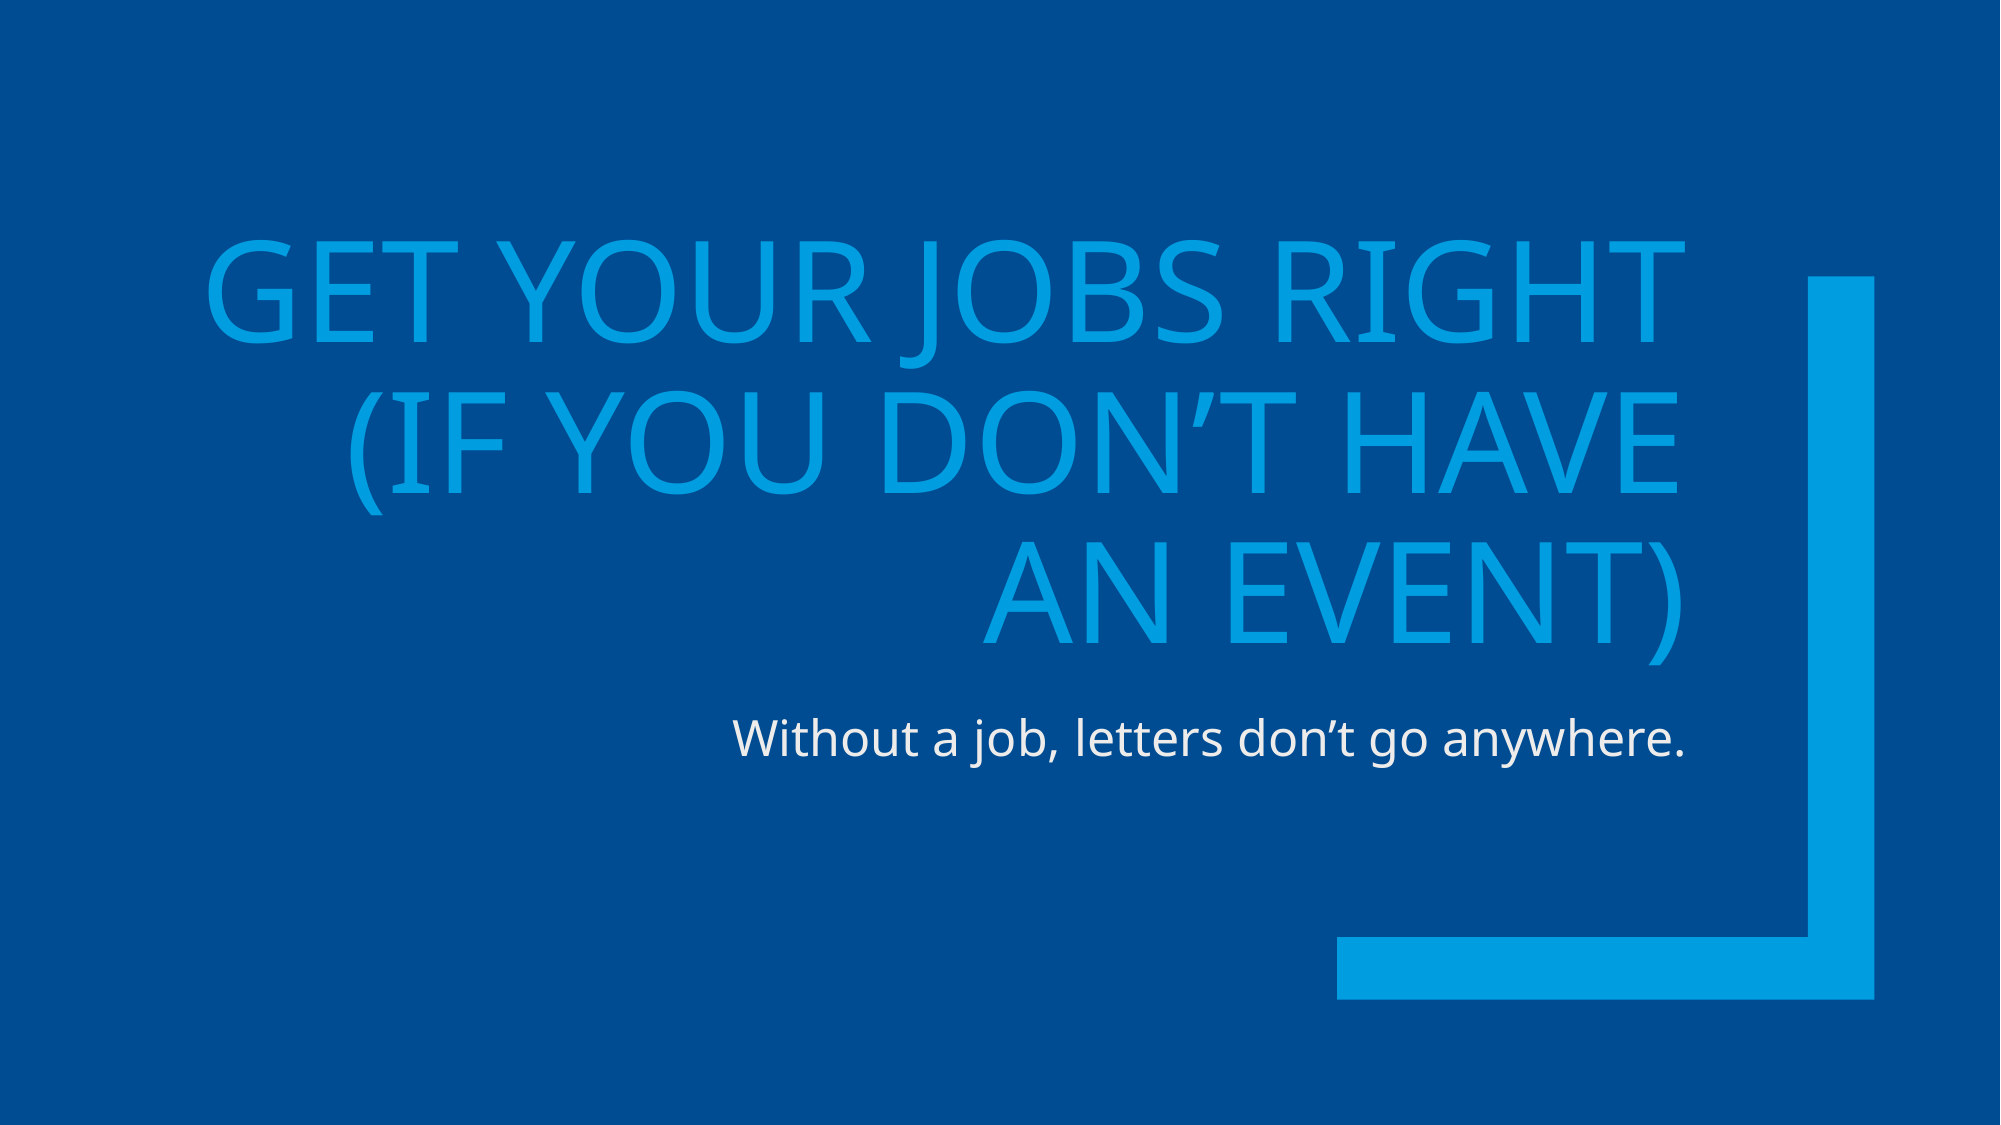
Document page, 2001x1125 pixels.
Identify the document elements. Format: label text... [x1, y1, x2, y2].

list Without a job, letters don’t go anywhere. [125, 691, 1703, 880]
title Get Your jobs right (if you don’t have an event) [125, 213, 1703, 682]
